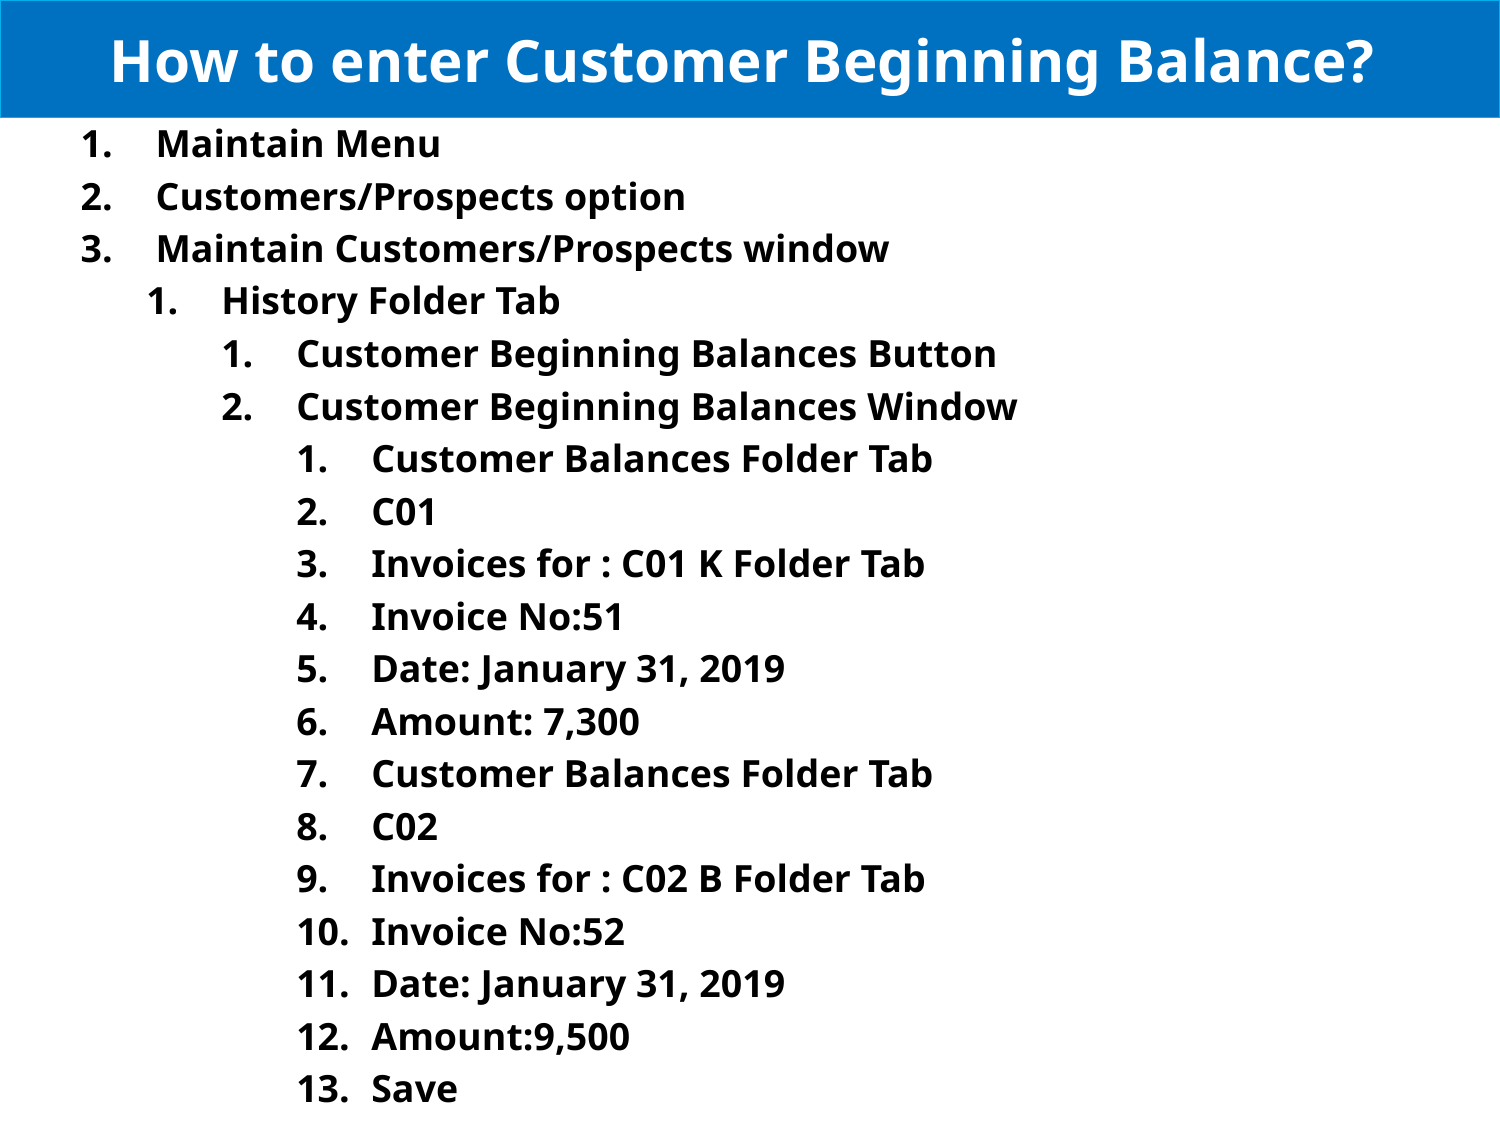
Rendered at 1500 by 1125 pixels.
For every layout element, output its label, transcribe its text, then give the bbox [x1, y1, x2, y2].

title How to enter Customer Beginning Balance? [0, 0, 1500, 112]
list Maintain Menu Customers/Prospects option Maintain Customers/Prospects window History Folder Tab Customer Beginning Balances Button Customer Beginning Balances Window Customer Balances Folder Tab C01 Invoices for : C01 K Folder Tab Invoice No:51 Date: January 31, 2019 Amount: 7,300 Customer Balances Folder Tab C02 Invoices for : C02 B Folder Tab Invoice No:52 Date: January 31, 2019 Amount:9,500 Save [0, 112, 1500, 1125]
